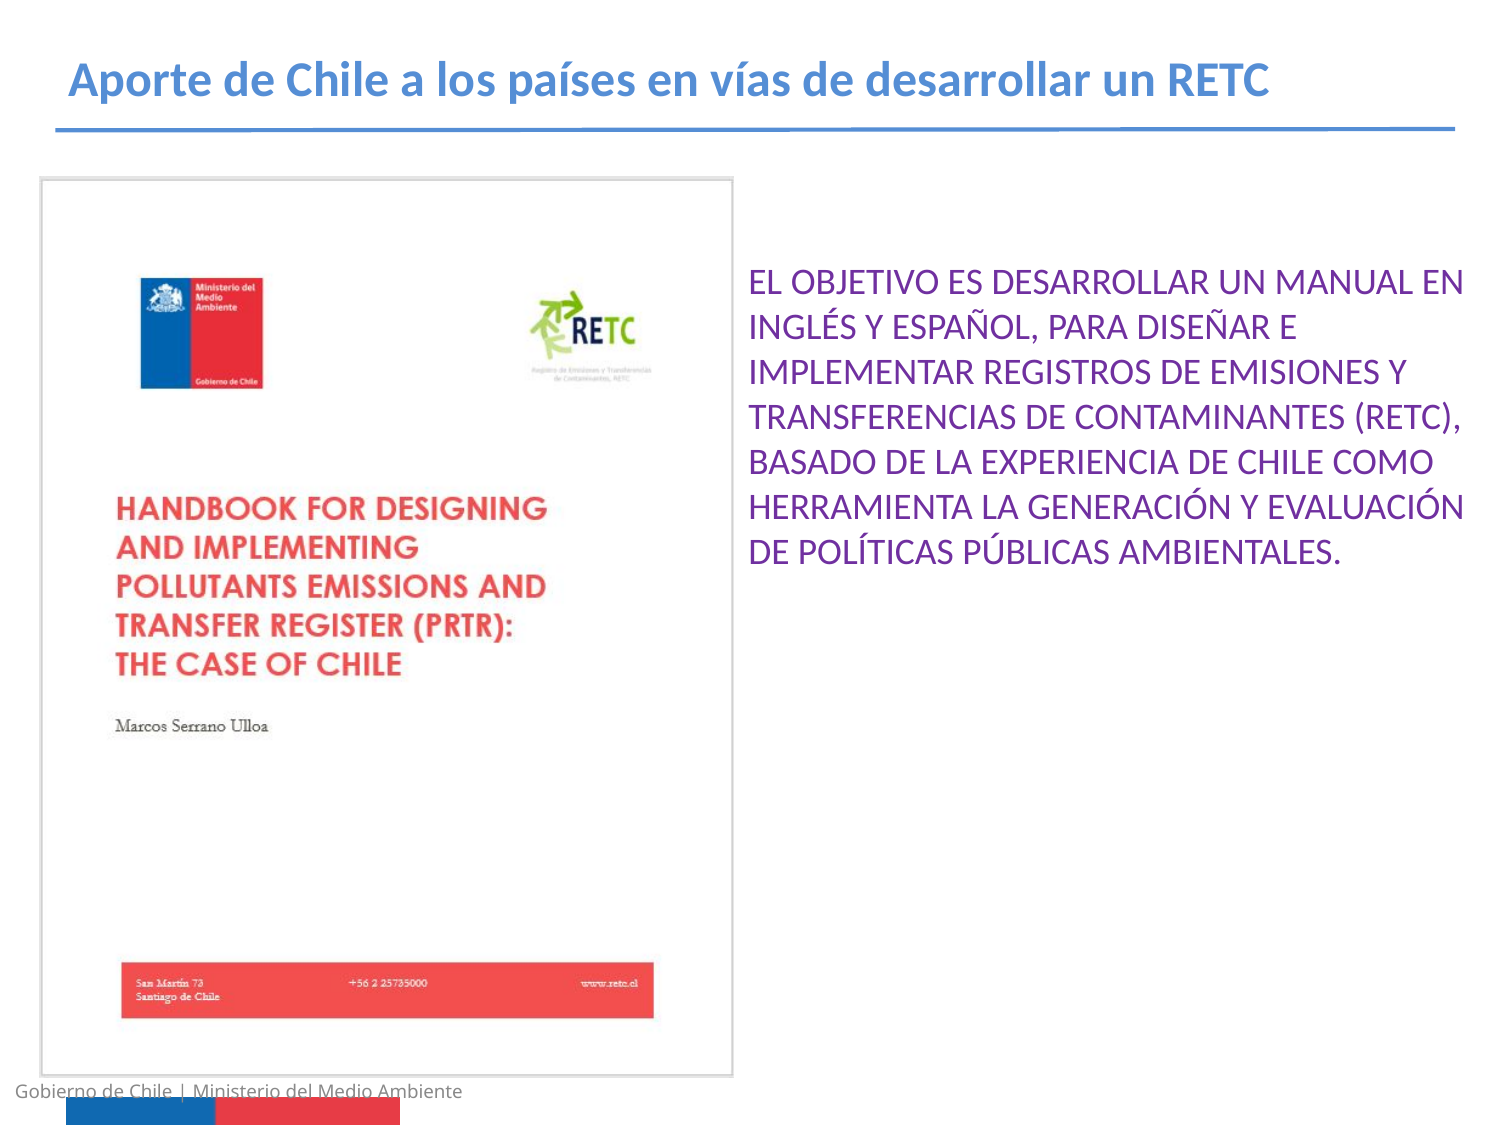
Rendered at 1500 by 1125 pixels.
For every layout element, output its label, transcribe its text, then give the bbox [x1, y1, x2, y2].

text_box Aporte de Chile a los países en vías de desarrollar un RETC [53, 39, 1354, 115]
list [39, 176, 734, 1078]
picture [66, 1097, 400, 1125]
text_box EL OBJETIVO ES DESARROLLAR UN MANUAL EN INGLÉS Y ESPAÑOL, PARA DISEÑAR E IMPLEMENTAR REGISTROS DE EMISIONES Y TRANSFERENCIAS DE CONTAMINANTES (RETC), BASADO DE LA EXPERIENCIA DE CHILE COMO HERRAMIENTA LA GENERACIÓN Y EVALUACIÓN DE POLÍTICAS PÚBLICAS AMBIENTALES. [739, 249, 1484, 580]
